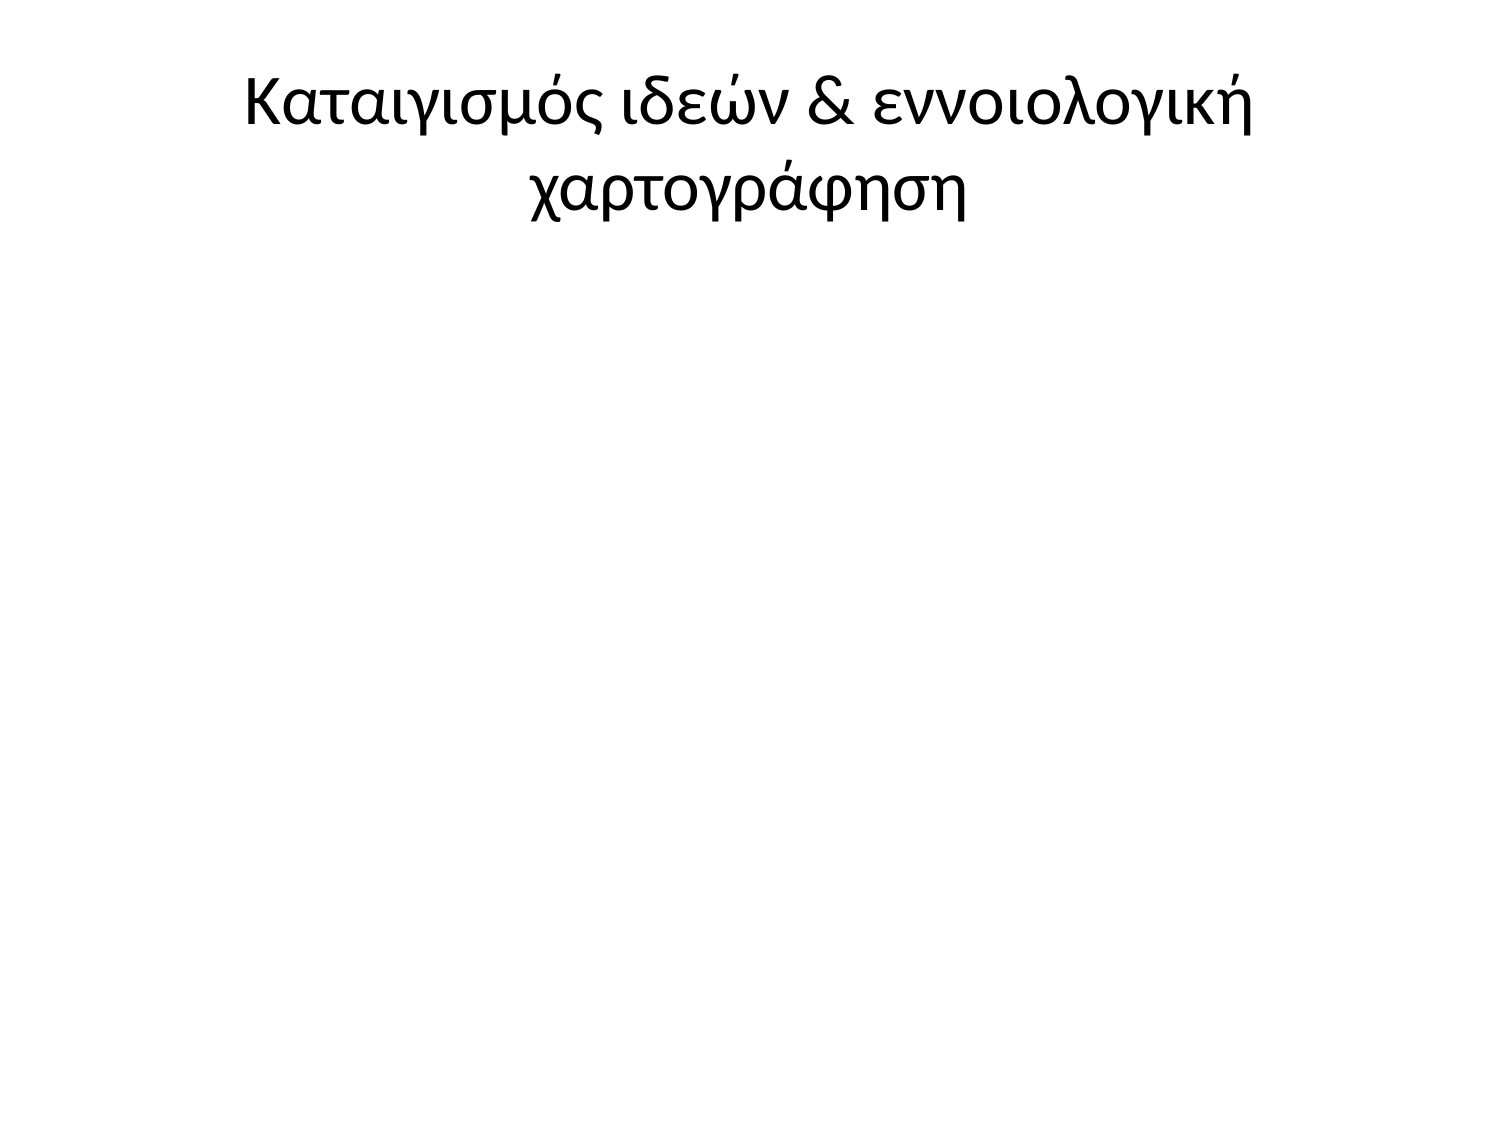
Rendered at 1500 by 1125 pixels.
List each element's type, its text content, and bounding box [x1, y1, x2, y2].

title Καταιγισμός ιδεών & εννοιολογική χαρτογράφηση [75, 45, 1425, 233]
